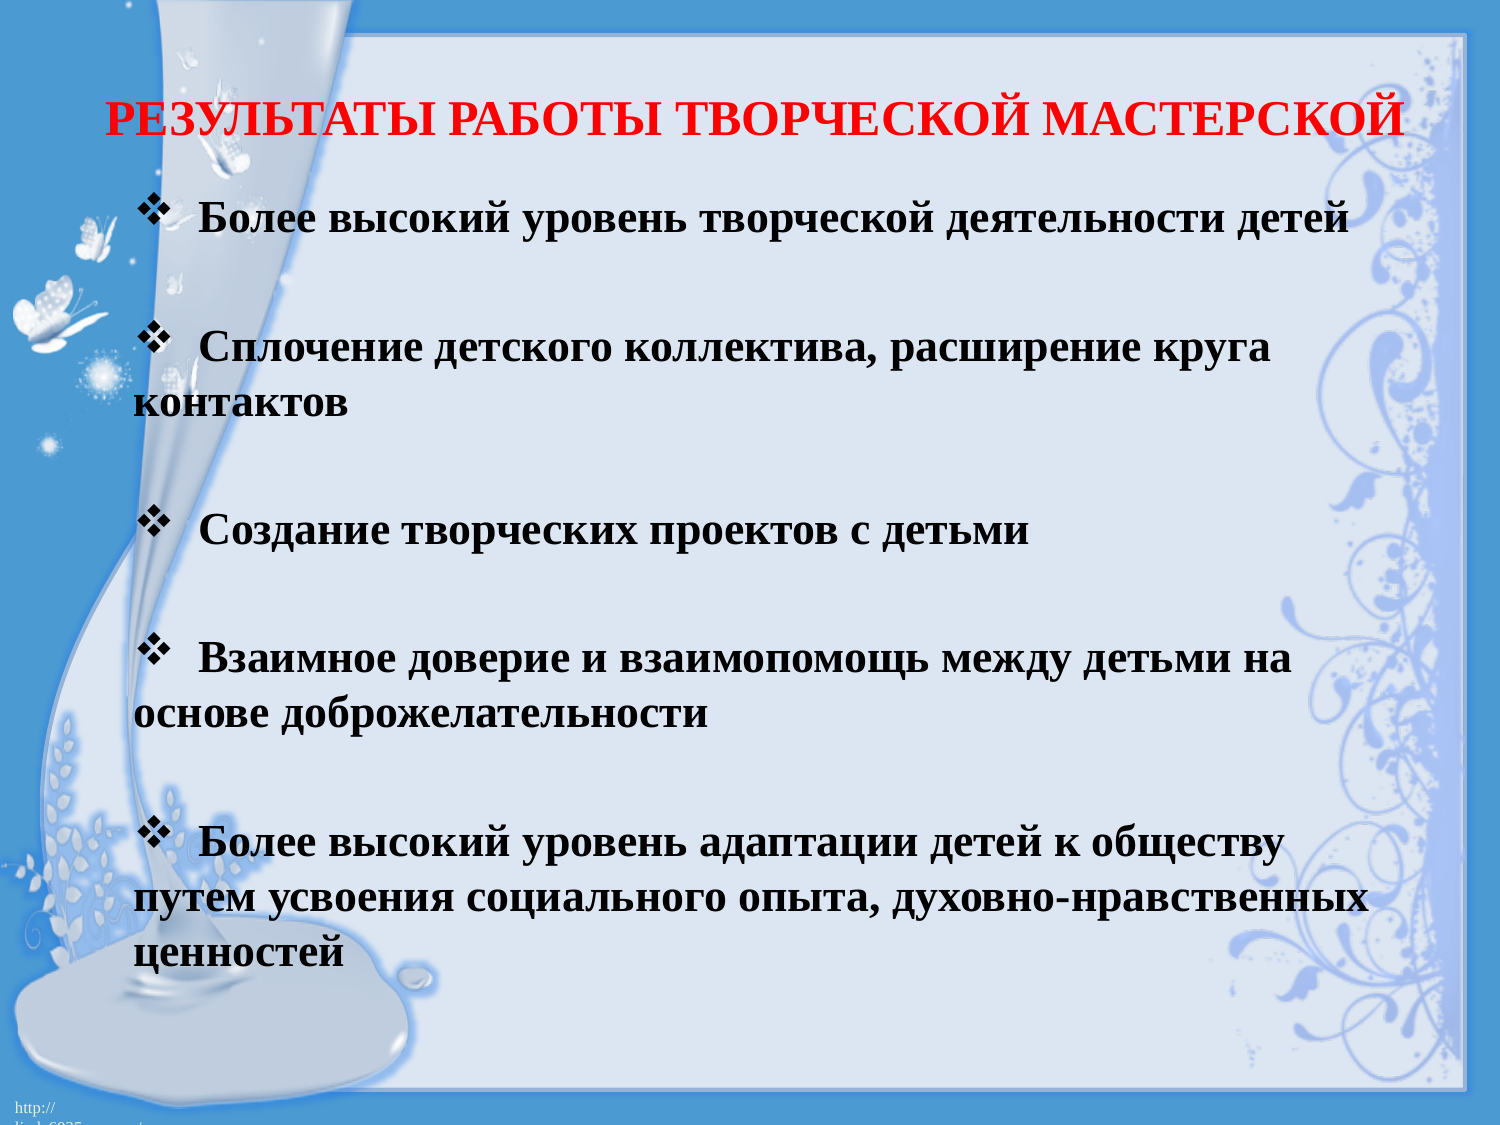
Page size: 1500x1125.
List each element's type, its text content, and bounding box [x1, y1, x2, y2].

list Более высокий уровень творческой деятельности детей Сплочение детского коллектива, расширение круга контактов Создание творческих проектов с детьми Взаимное доверие и взаимопомощь между детьми на основе доброжелательности Более высокий уровень адаптации детей к обществу путем усвоения социального опыта, духовно-нравственных ценностей [118, 184, 1394, 1047]
title Результаты работы творческой мастерской [64, 78, 1447, 291]
